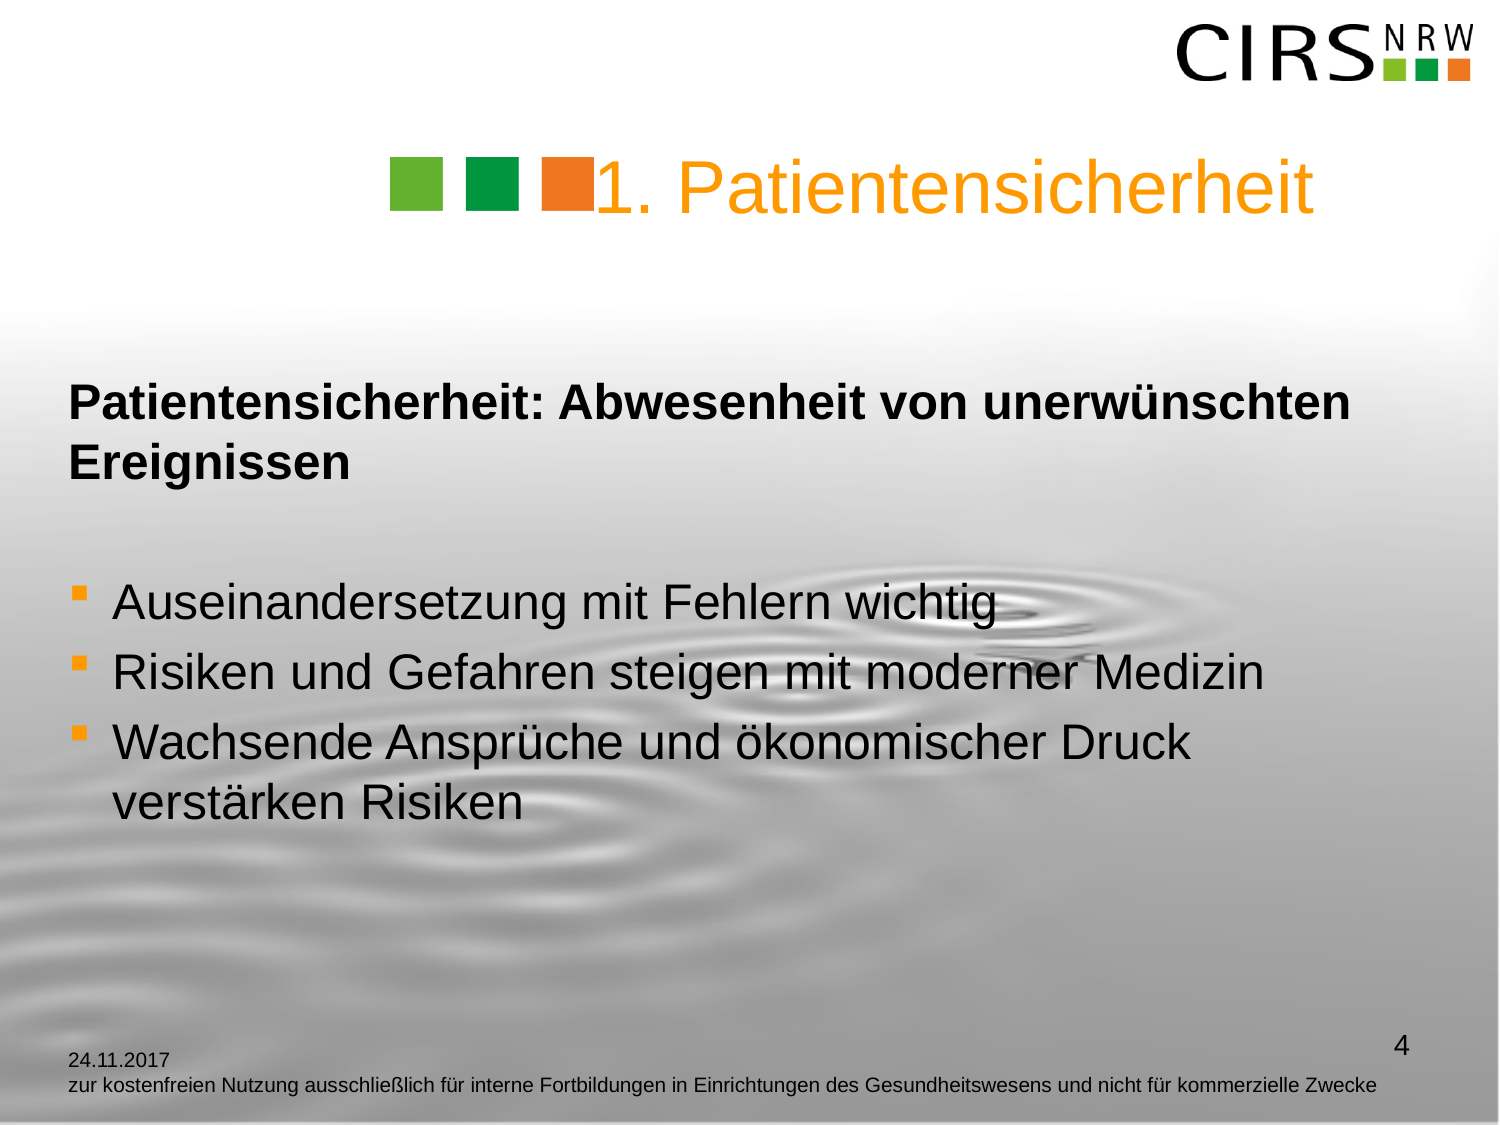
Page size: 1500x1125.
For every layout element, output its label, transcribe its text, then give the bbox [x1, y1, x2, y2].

list Patientensicherheit: Abwesenheit von unerwünschten Ereignissen Auseinandersetzung mit Fehlern wichtig Risiken und Gefahren steigen mit moderner Medizin Wachsende Ansprüche und ökonomischer Druck verstärken Risiken [52, 361, 1414, 970]
title 1. Patientensicherheit [74, 89, 1426, 278]
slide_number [52, 1039, 1404, 1118]
slide_number 4 [1340, 1018, 1426, 1098]
picture [0, 0, 1500, 1125]
